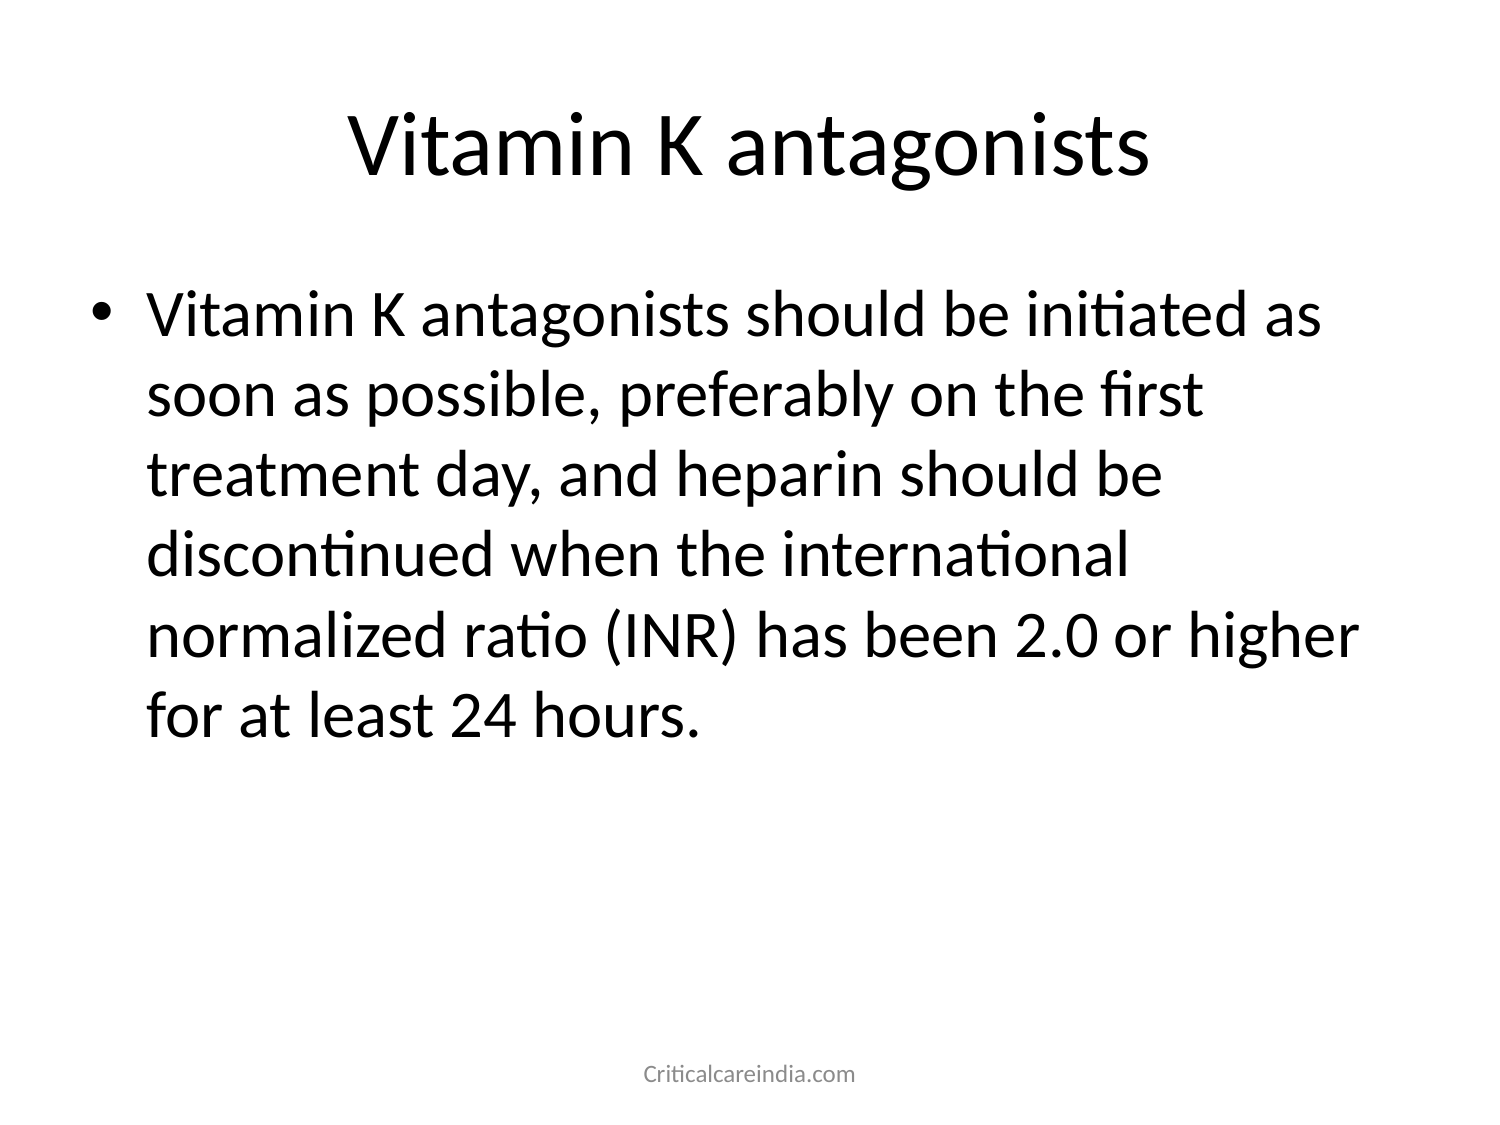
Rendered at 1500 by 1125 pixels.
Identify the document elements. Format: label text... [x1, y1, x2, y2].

list Vitamin K antagonists should be initiated as soon as possible, preferably on the first treatment day, and heparin should be discontinued when the international normalized ratio (INR) has been 2.0 or higher for at least 24 hours. [75, 262, 1425, 1005]
footer Criticalcareindia.com [512, 1042, 988, 1103]
title Vitamin K antagonists [75, 45, 1425, 233]
